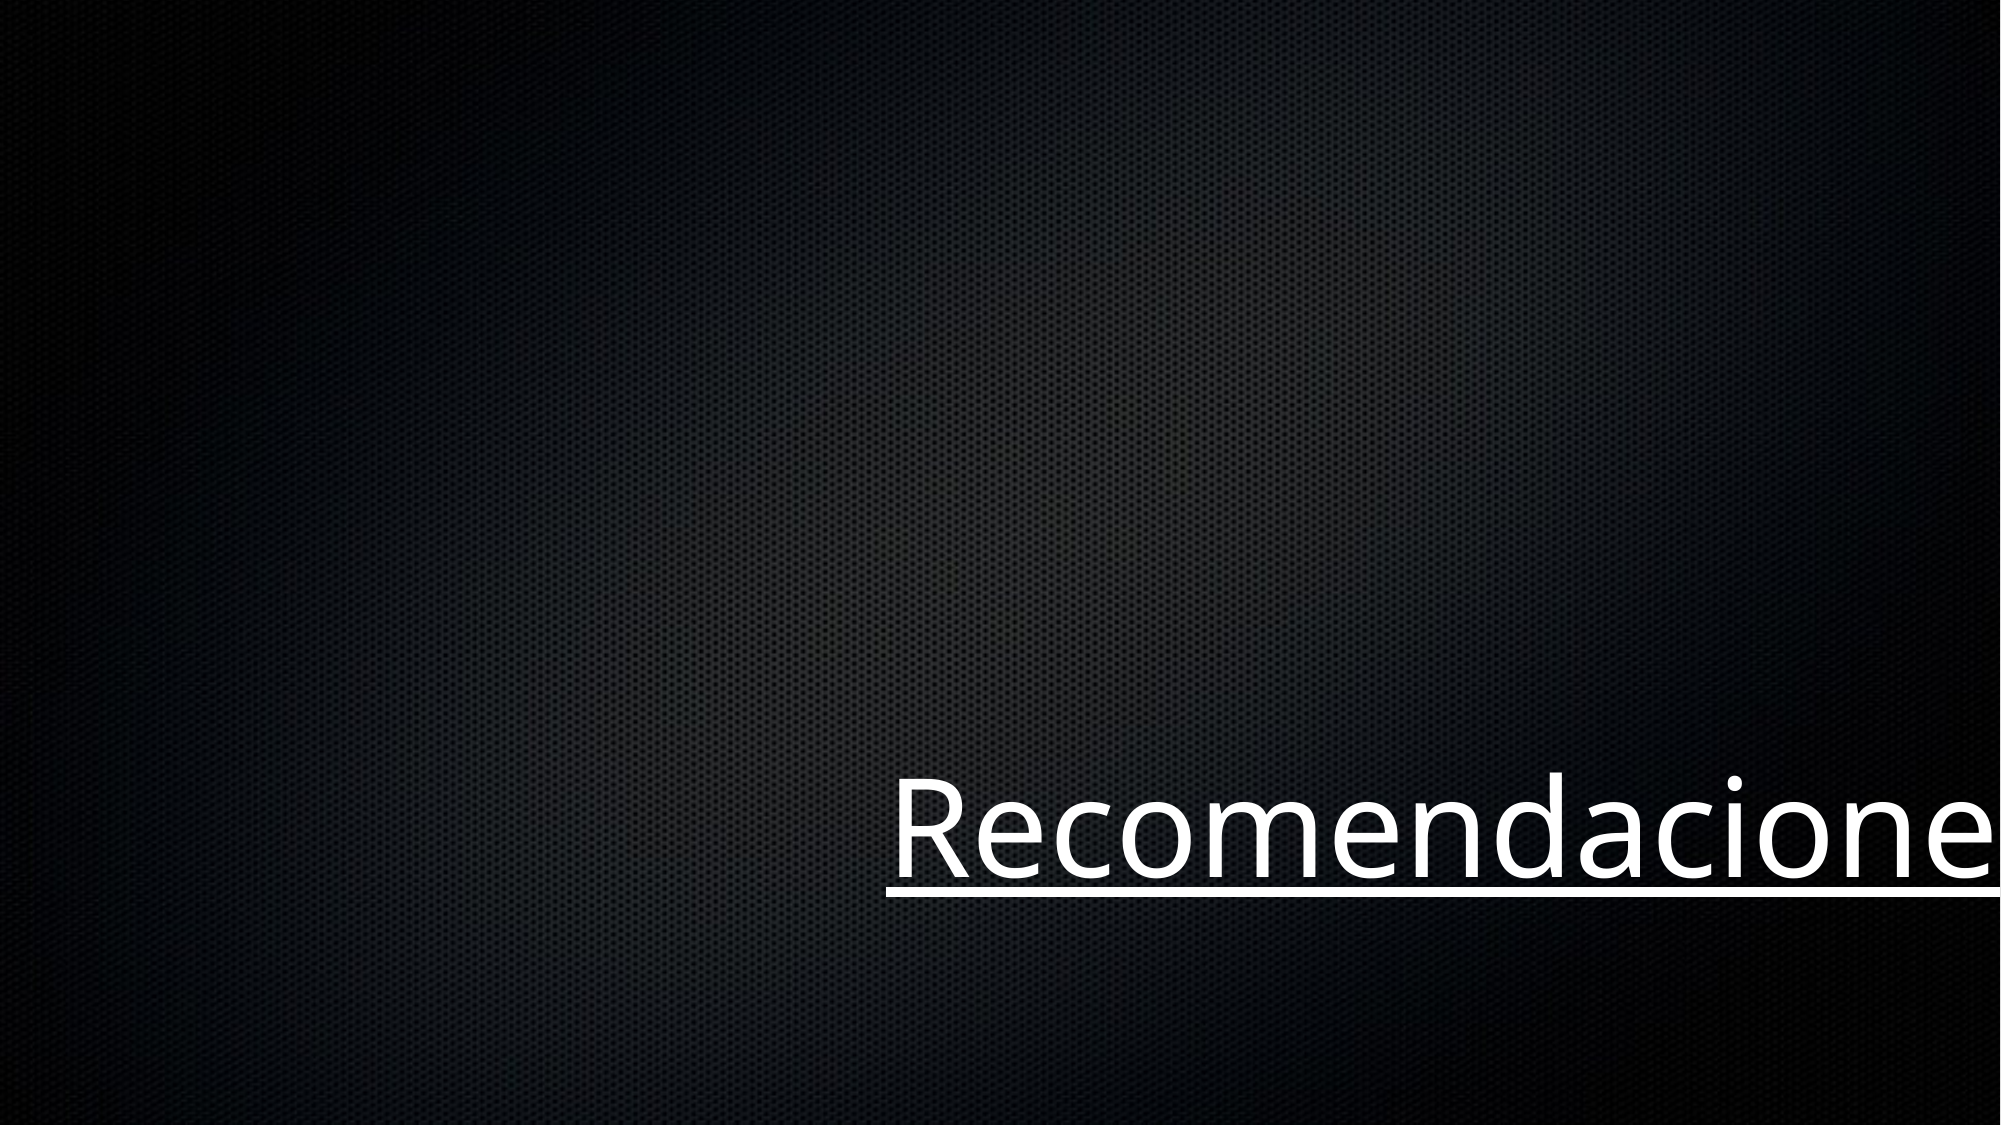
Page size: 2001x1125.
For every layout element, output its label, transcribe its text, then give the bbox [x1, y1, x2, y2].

picture [0, 0, 2001, 1125]
text_box Recomendaciones [612, 750, 2000, 915]
